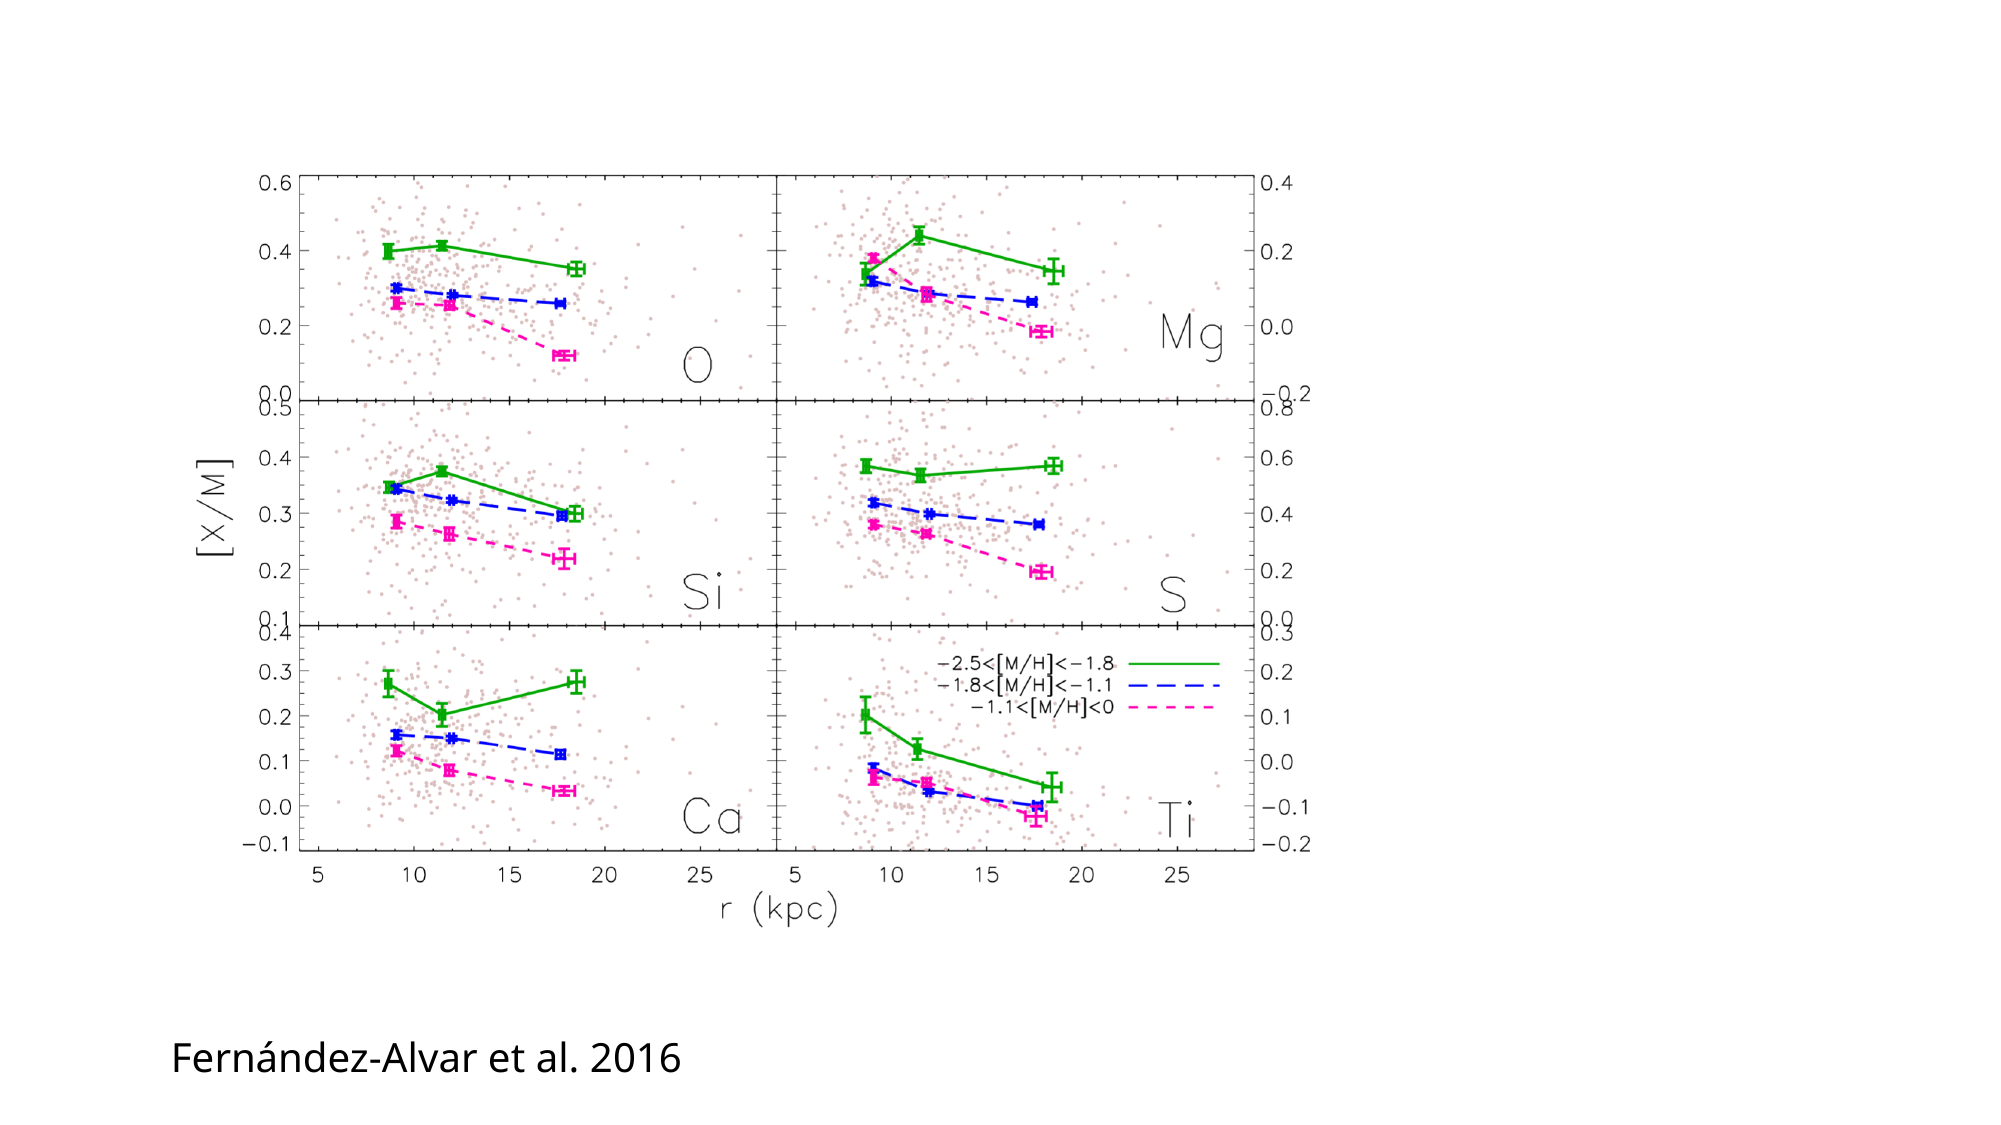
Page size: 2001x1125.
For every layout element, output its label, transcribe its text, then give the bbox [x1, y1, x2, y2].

title Fernández-Alvar et al. 2016 [155, 1029, 1799, 1089]
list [155, 66, 1379, 983]
